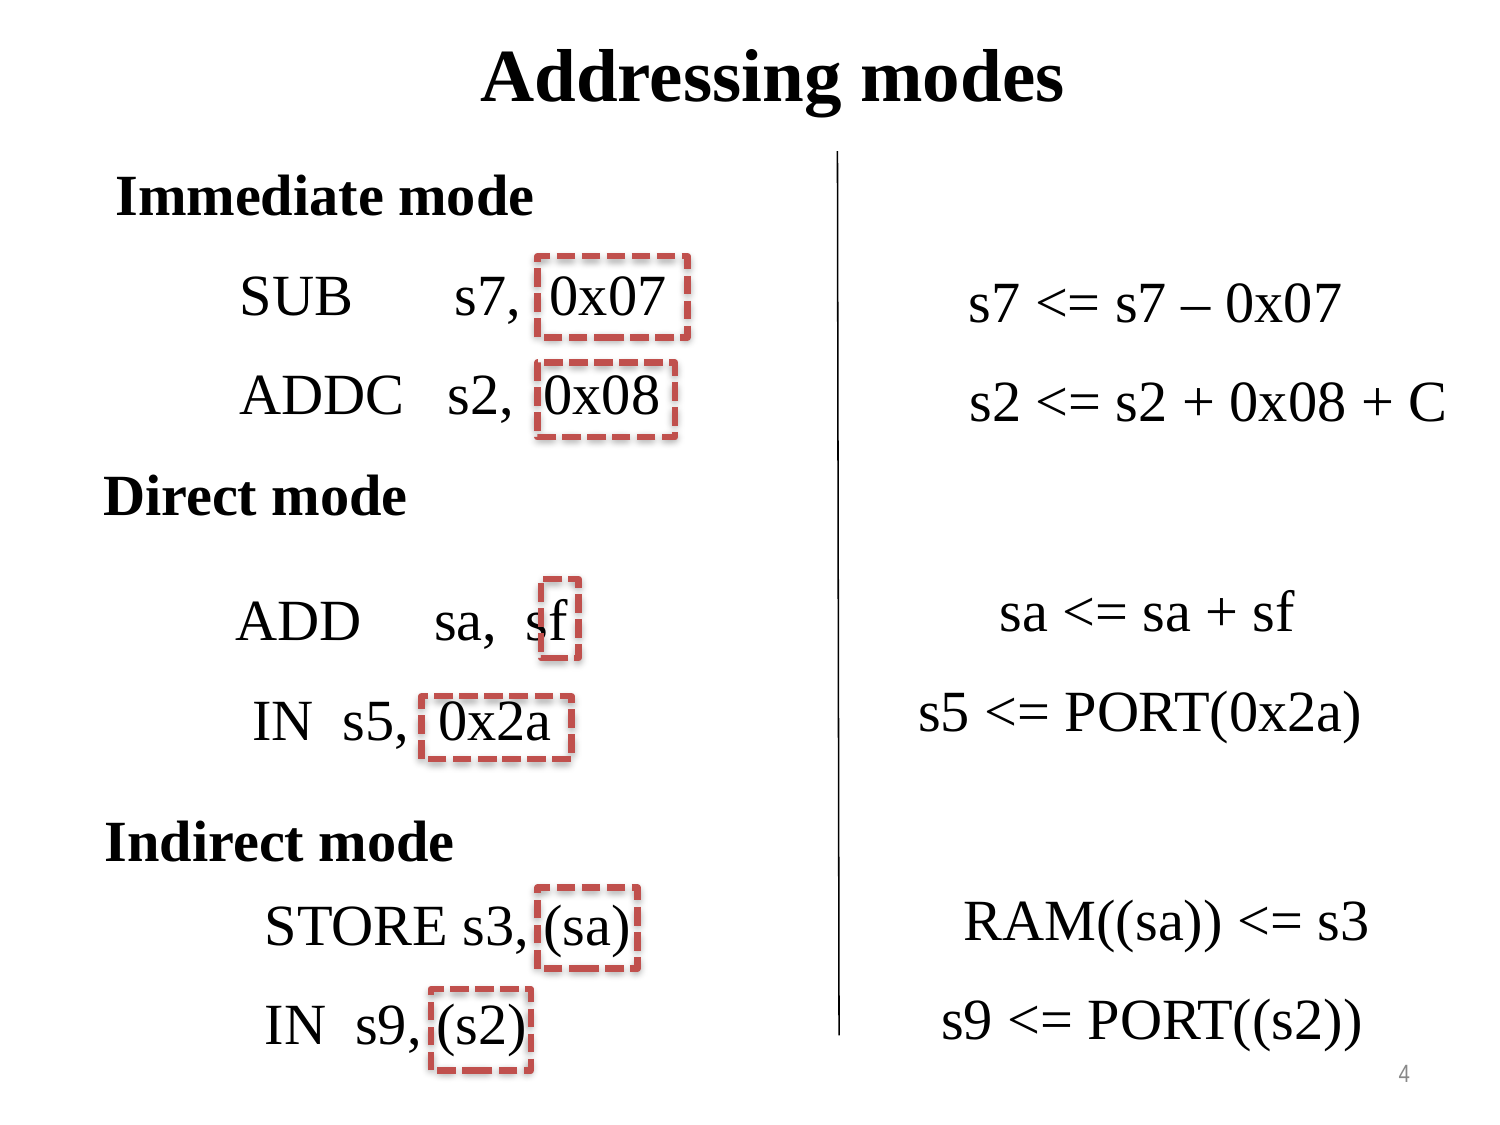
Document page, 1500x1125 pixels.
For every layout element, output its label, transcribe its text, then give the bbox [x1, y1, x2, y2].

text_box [99, 149, 1463, 449]
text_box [87, 794, 1400, 1073]
text_box Addressing modes [465, 18, 1080, 124]
slide_number 4 [1074, 1042, 1425, 1103]
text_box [87, 449, 1393, 768]
